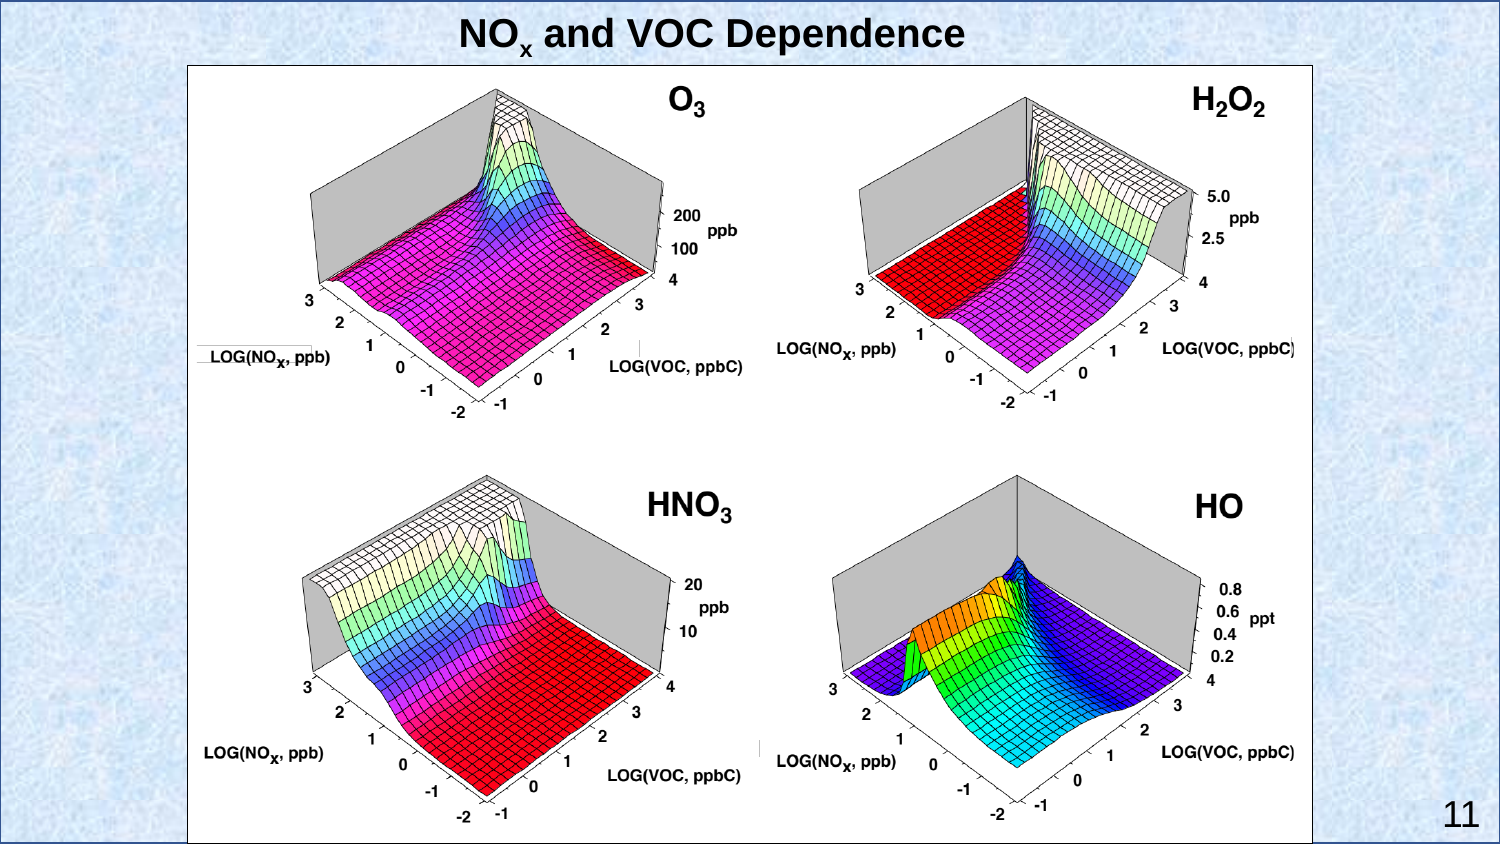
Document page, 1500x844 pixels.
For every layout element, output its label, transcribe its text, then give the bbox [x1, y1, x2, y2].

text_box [187, 65, 1313, 844]
title NOx and VOC Dependence [443, 0, 1057, 65]
text_box [0, 0, 443, 844]
text_box 11 [1422, 782, 1496, 840]
text_box [1057, 0, 1500, 844]
